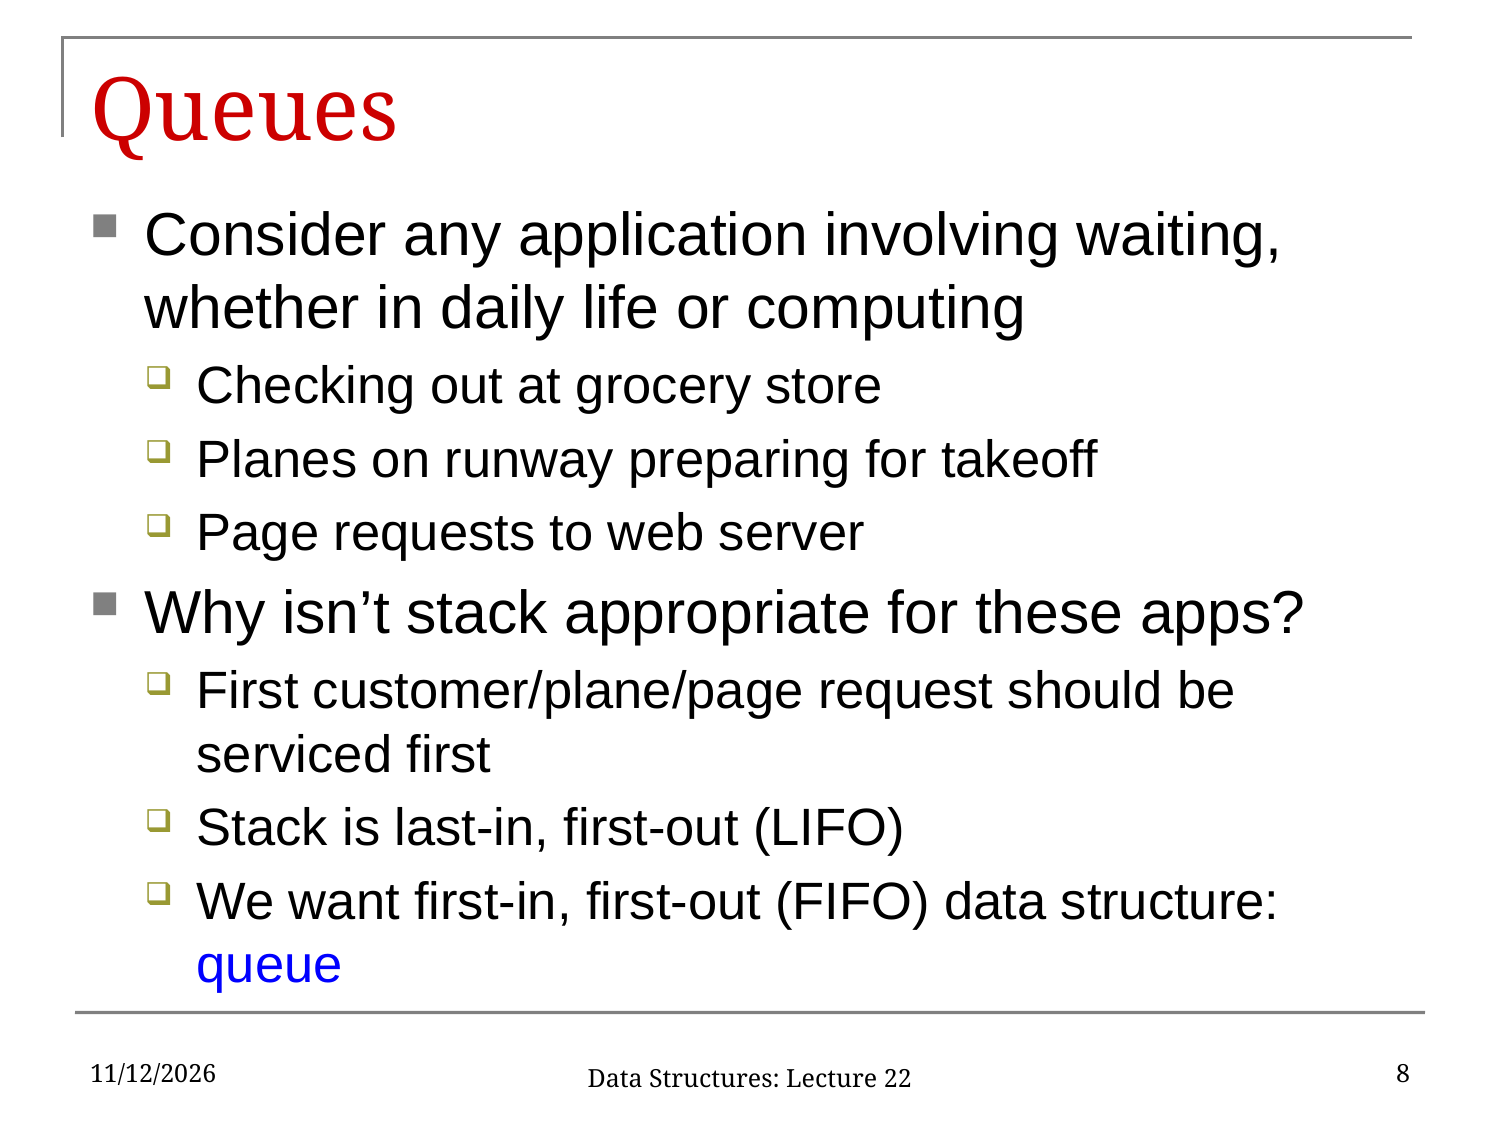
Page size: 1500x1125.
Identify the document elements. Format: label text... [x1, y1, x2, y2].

slide_number 8 [1074, 1023, 1426, 1100]
footer Data Structures: Lecture 22 [512, 1024, 988, 1101]
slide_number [74, 1023, 426, 1100]
list Consider any application involving waiting, whether in daily life or computing Checking out at grocery store Planes on runway preparing for takeoff Page requests to web server Why isn’t stack appropriate for these apps? First customer/plane/page request should be serviced first Stack is last-in, first-out (LIFO) We want first-in, first-out (FIFO) data structure: queue [75, 187, 1425, 1006]
title Queues [75, 45, 1425, 163]
